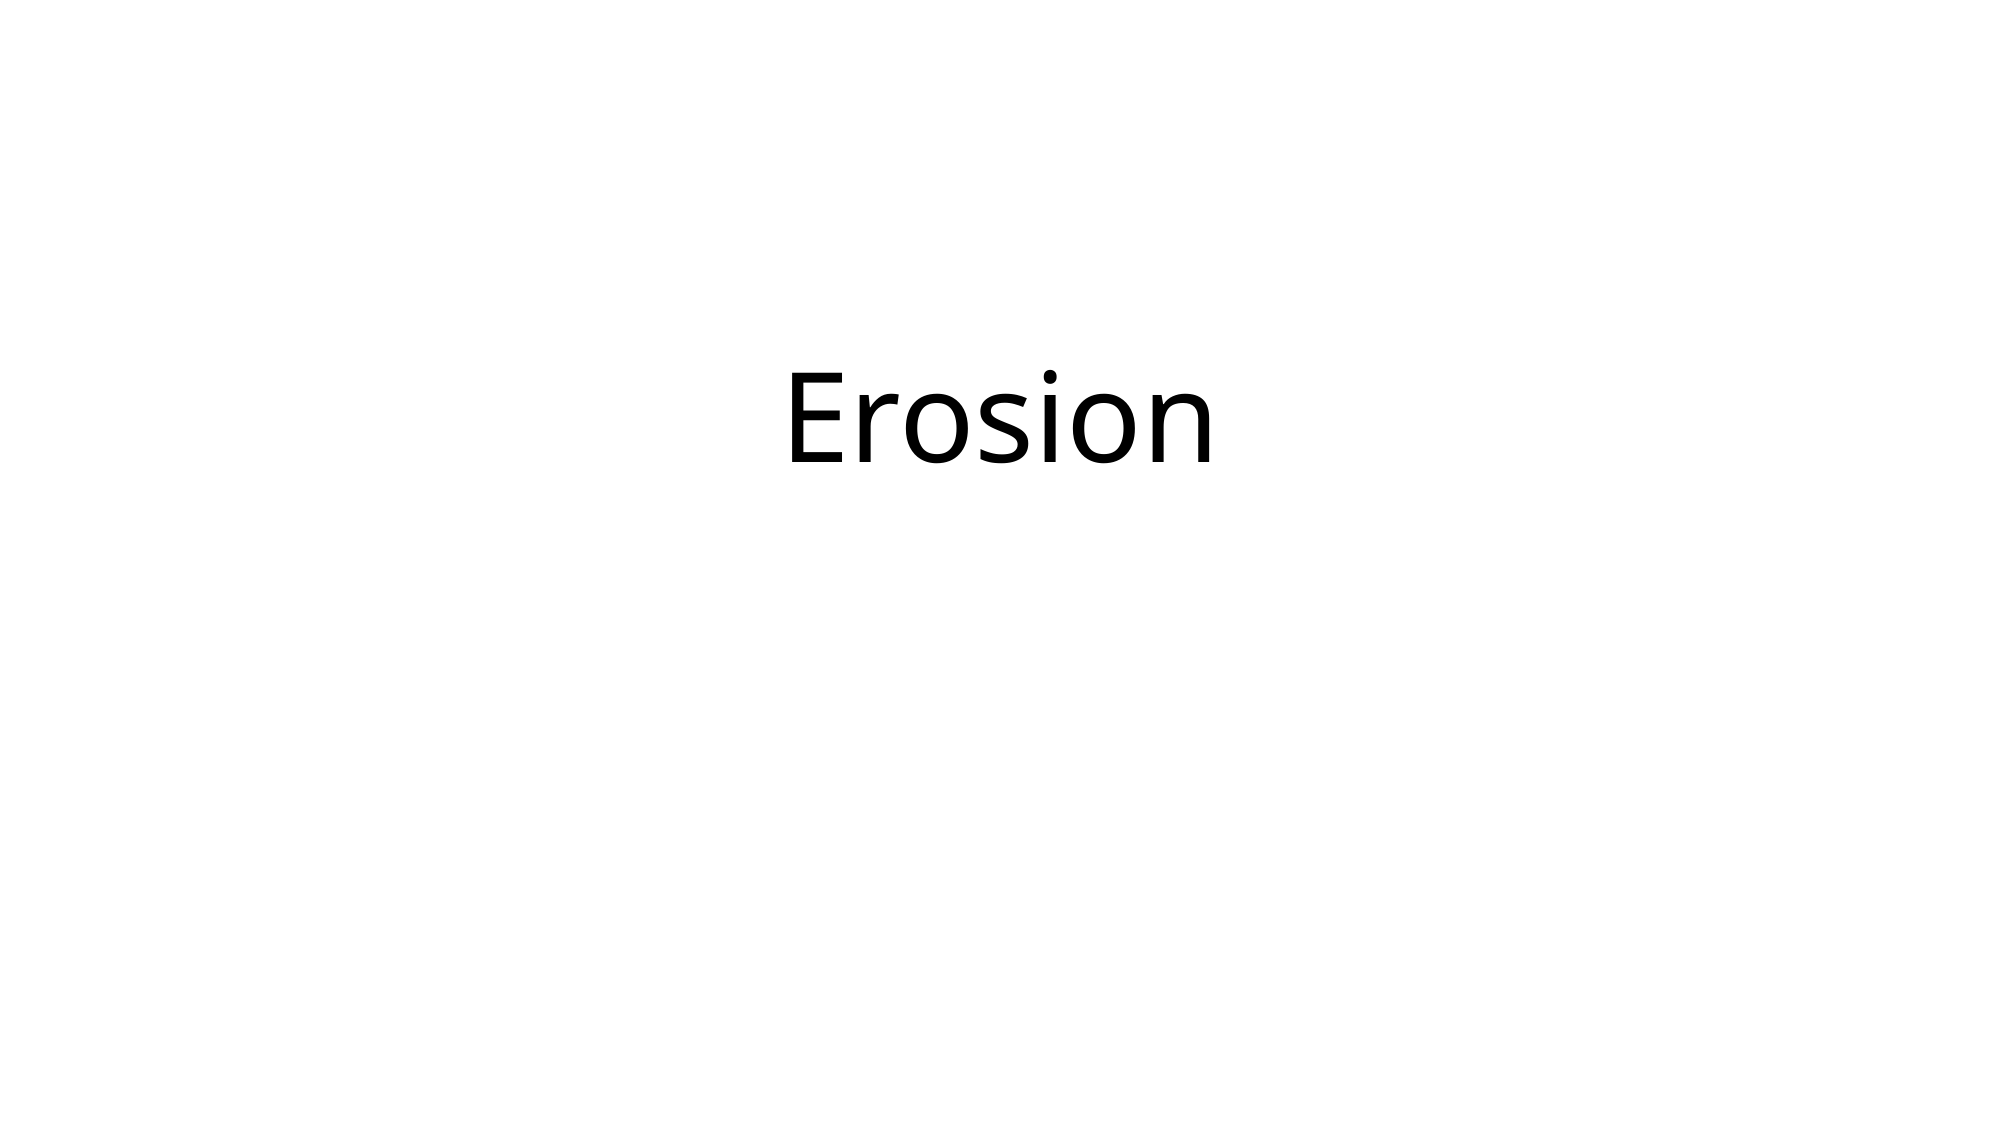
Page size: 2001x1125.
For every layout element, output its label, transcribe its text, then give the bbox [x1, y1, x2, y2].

title Erosion [137, 313, 1863, 531]
